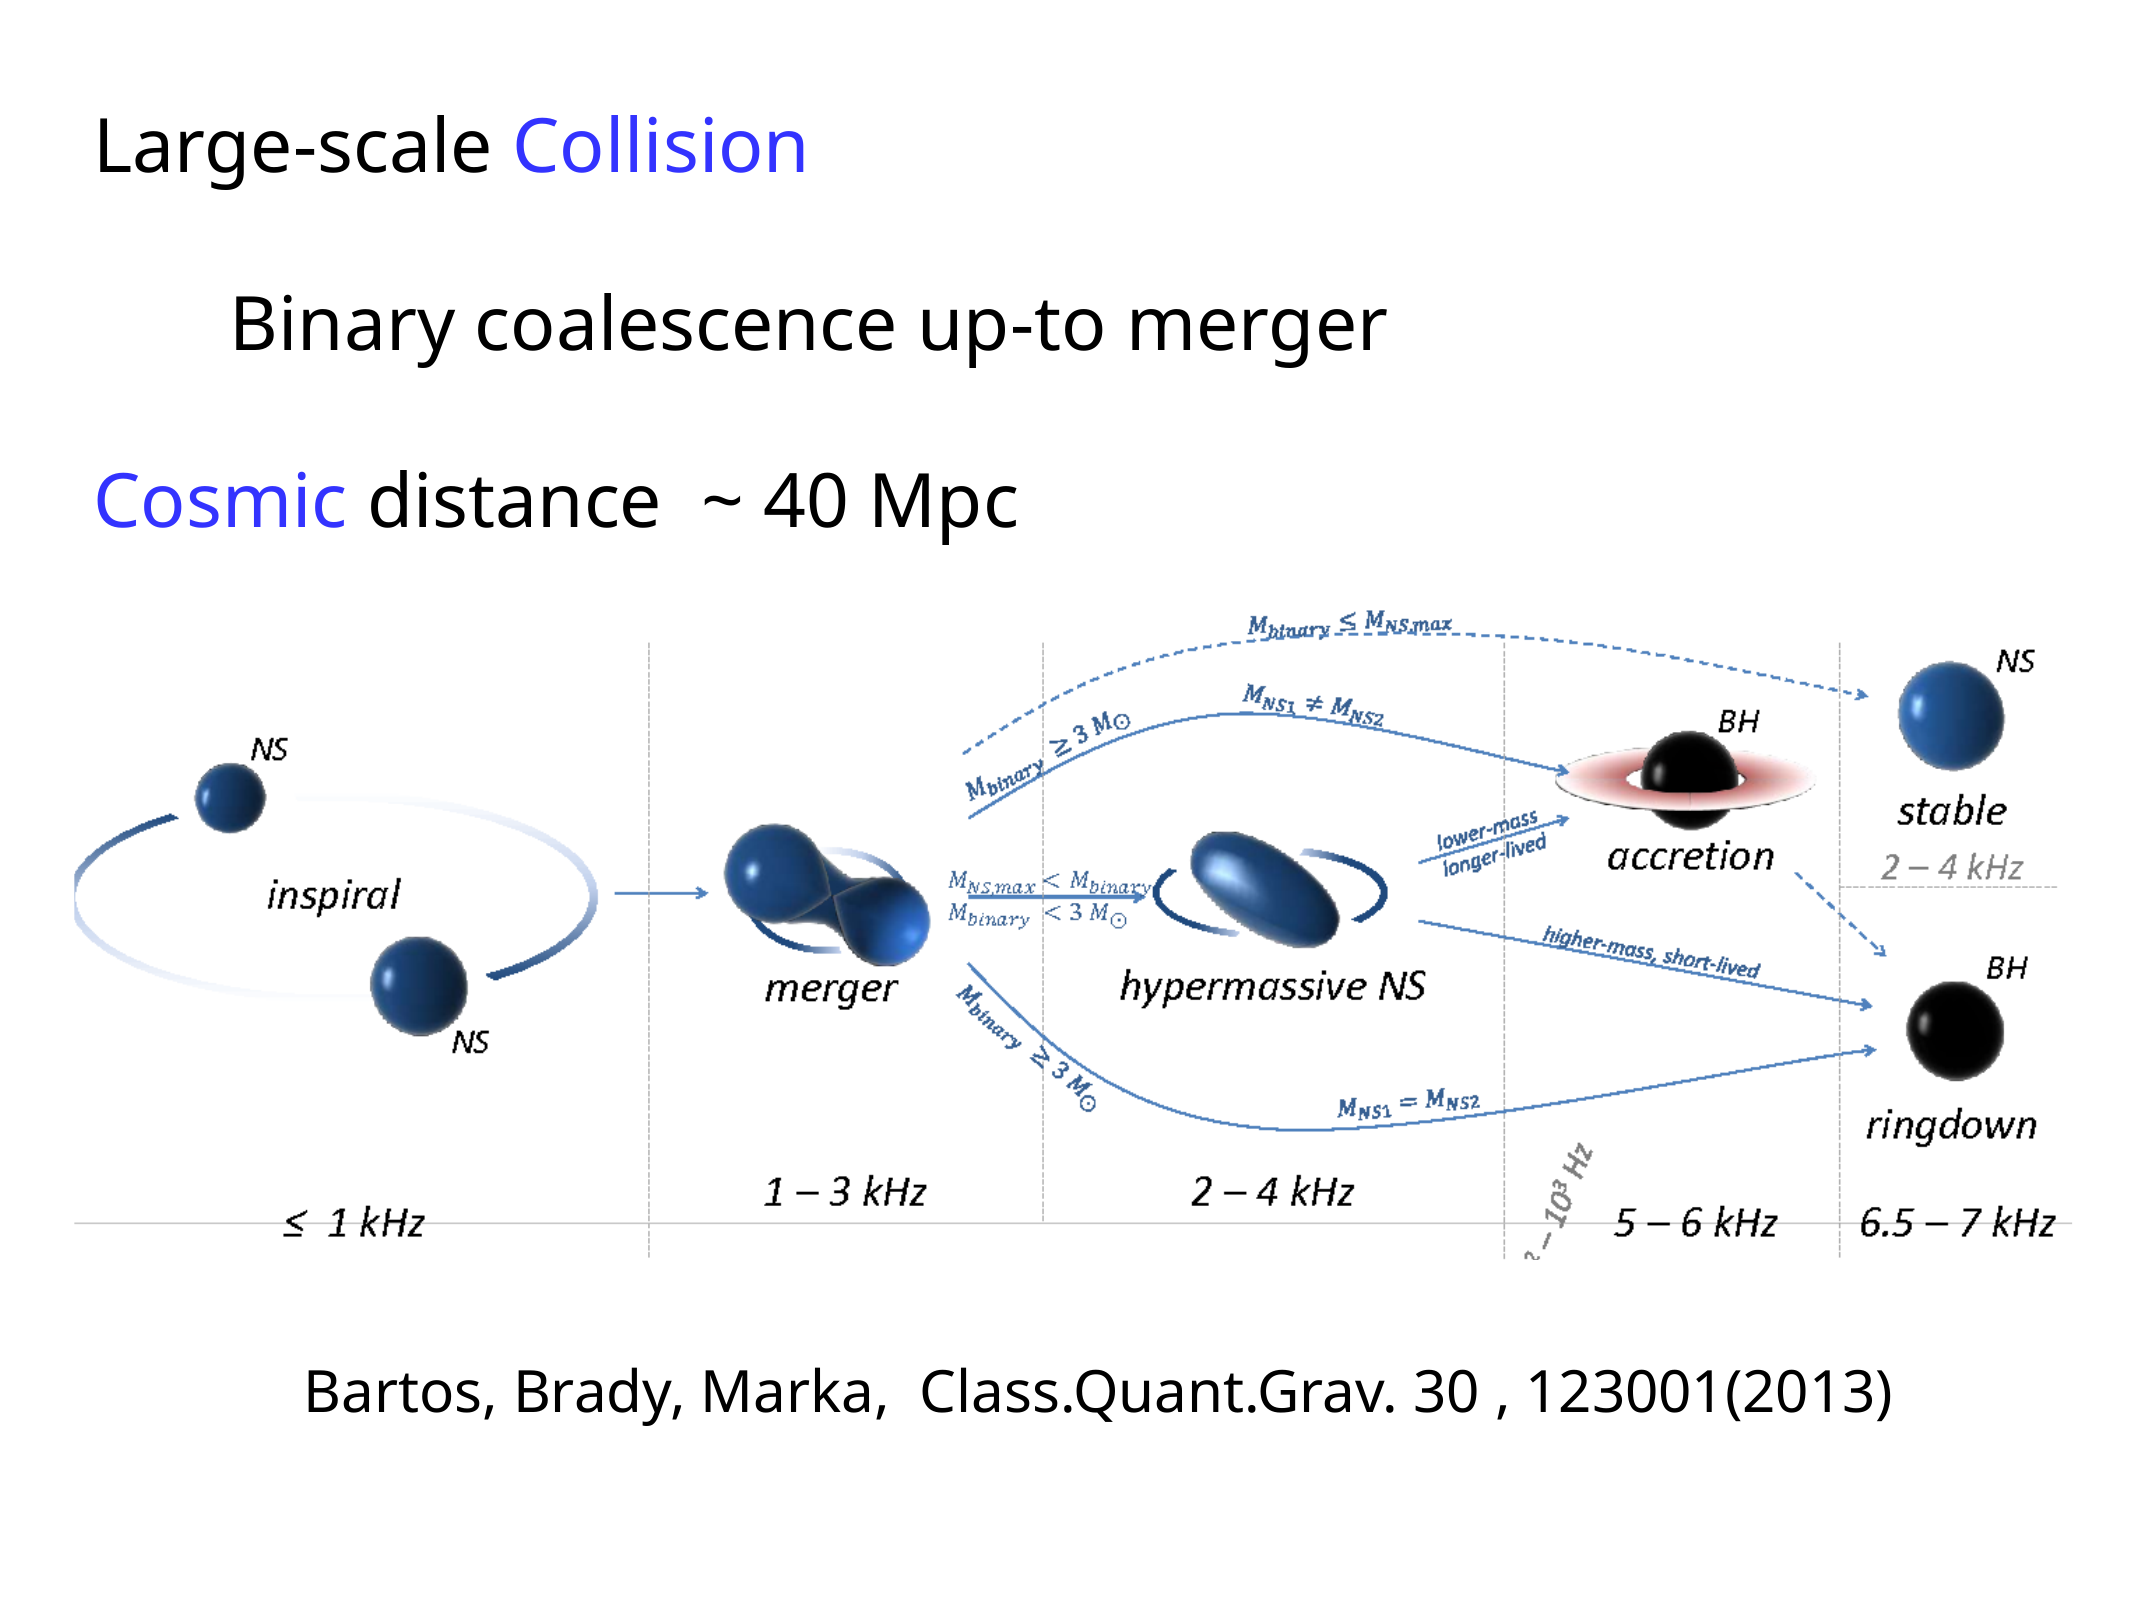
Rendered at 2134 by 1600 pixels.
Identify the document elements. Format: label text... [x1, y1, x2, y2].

text_box Bartos, Brady, Marka, Class.Quant.Grav. 30 , 123001(2013) [69, 1346, 2129, 1432]
text_box Large-scale Collision Binary coalescence up-to merger Cosmic distance ~ 40 Mpc [78, 90, 1900, 522]
picture [74, 528, 2073, 1260]
